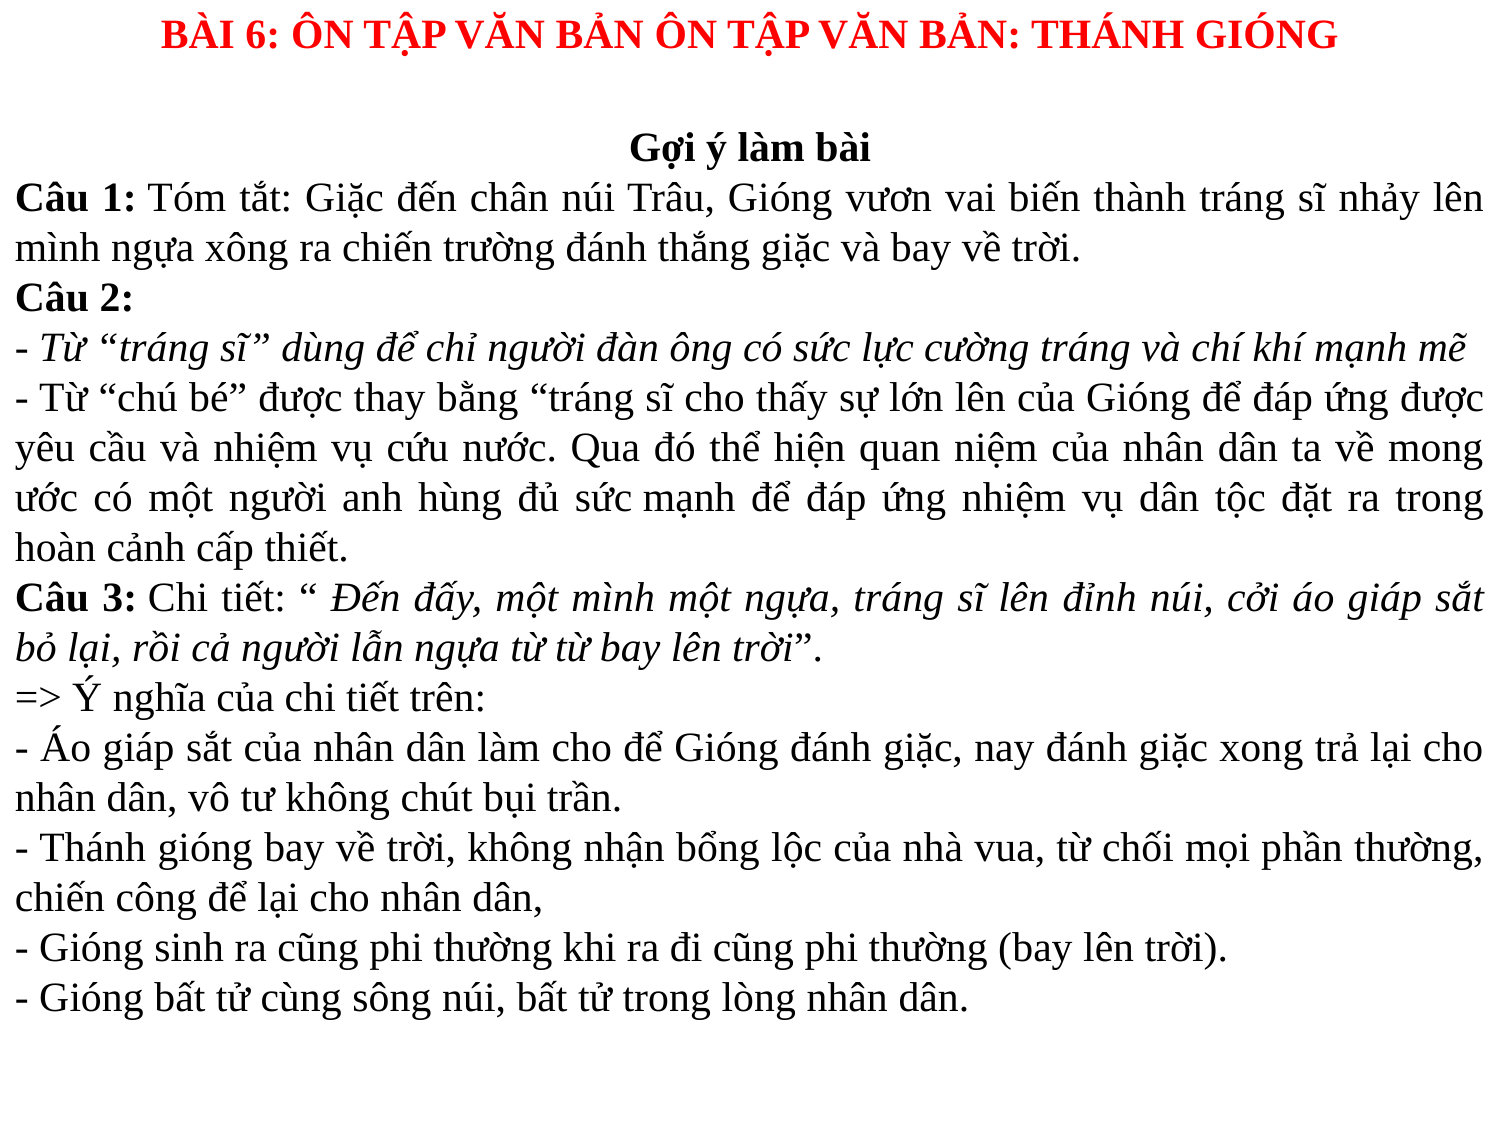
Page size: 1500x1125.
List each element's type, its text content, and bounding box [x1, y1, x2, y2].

text_box BÀI 6: ÔN TẬP VĂN BẢN ÔN TẬP VĂN BẢN: THÁNH GIÓNG [0, 0, 1500, 112]
text_box Gợi ý làm bài Câu 1: Tóm tắt: Giặc đến chân núi Trâu, Gióng vươn vai biến thành tráng sĩ nhảy lên mình ngựa xông ra chiến trường đánh thắng giặc và bay về trời. Câu 2: - Từ “tráng sĩ” dùng để chỉ người đàn ông có sức lực cường tráng và chí khí mạnh mẽ - Từ “chú bé” được thay bằng “tráng sĩ cho thấy sự lớn lên của Gióng để đáp ứng được yêu cầu và nhiệm vụ cứu nước. Qua đó thể hiện quan niệm của nhân dân ta về mong ước có một người anh hùng đủ sức mạnh để đáp ứng nhiệm vụ dân tộc đặt ra trong hoàn cảnh cấp thiết. Câu 3: Chi tiết: “ Đến đấy, một mình một ngựa, tráng sĩ lên đỉnh núi, cởi áo giáp sắt bỏ lại, rồi cả người lẫn ngựa từ từ bay lên trời”. => Ý nghĩa của chi tiết trên: - Áo giáp sắt của nhân dân làm cho để Gióng đánh giặc, nay đánh giặc xong trả lại cho nhân dân, vô tư không chút bụi trần. - Thánh gióng bay về trời, không nhận bổng lộc của nhà vua, từ chối mọi phần thường, chiến công để lại cho nhân dân, - Gióng sinh ra cũng phi thường khi ra đi cũng phi thường (bay lên trời). - Gióng bất tử cùng sông núi, bất tử trong lòng nhân dân. [0, 112, 1500, 1028]
